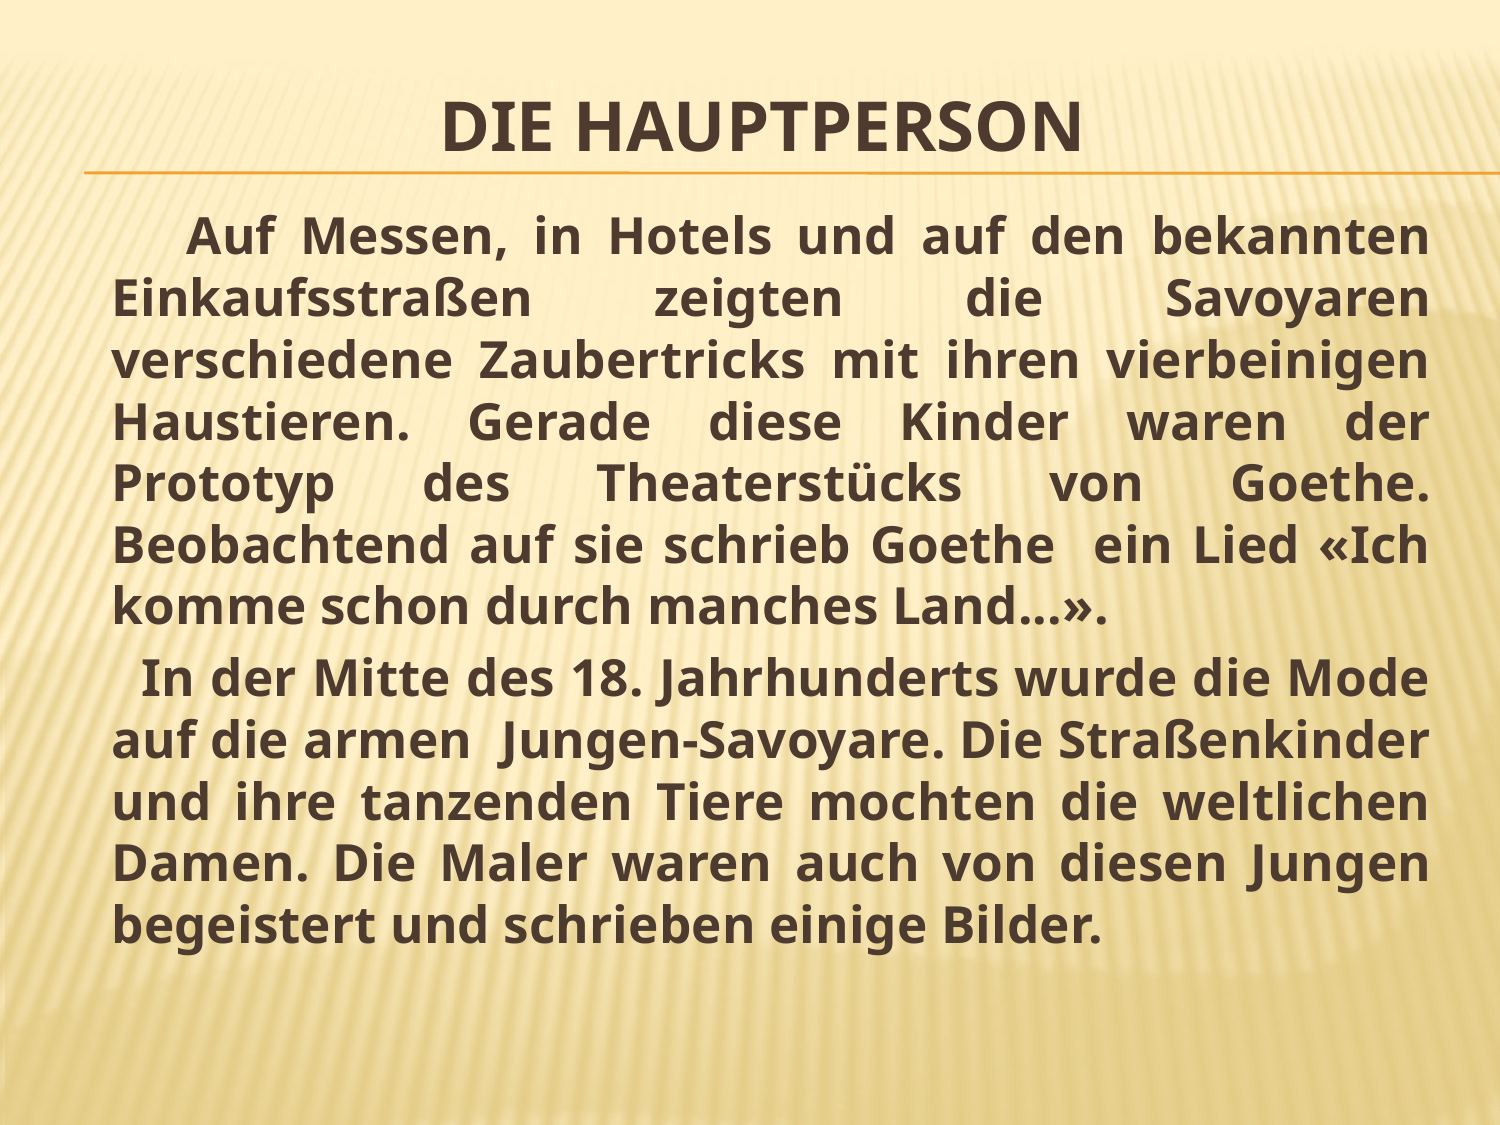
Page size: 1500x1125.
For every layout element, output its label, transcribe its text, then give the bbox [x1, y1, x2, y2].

title Die Hauptperson [50, 75, 1475, 173]
list Auf Messen, in Hotels und auf den bekannten Einkaufsstraßen zeigten die Savoyaren verschiedene Zaubertricks mit ihren vierbeinigen Haustieren. Gerade diese Kinder waren der Prototyp des Theaterstücks von Goethe. Beobachtend auf sie schrieb Goethe ein Lied «Ich komme schon durch manches Land...». In der Mitte des 18. Jahrhunderts wurde die Mode auf die armen Jungen-Savoyare. Die Straßenkinder und ihre tanzenden Tiere mochten die weltlichen Damen. Die Maler waren auch von diesen Jungen begeistert und schrieben einige Bilder. [50, 196, 1447, 998]
